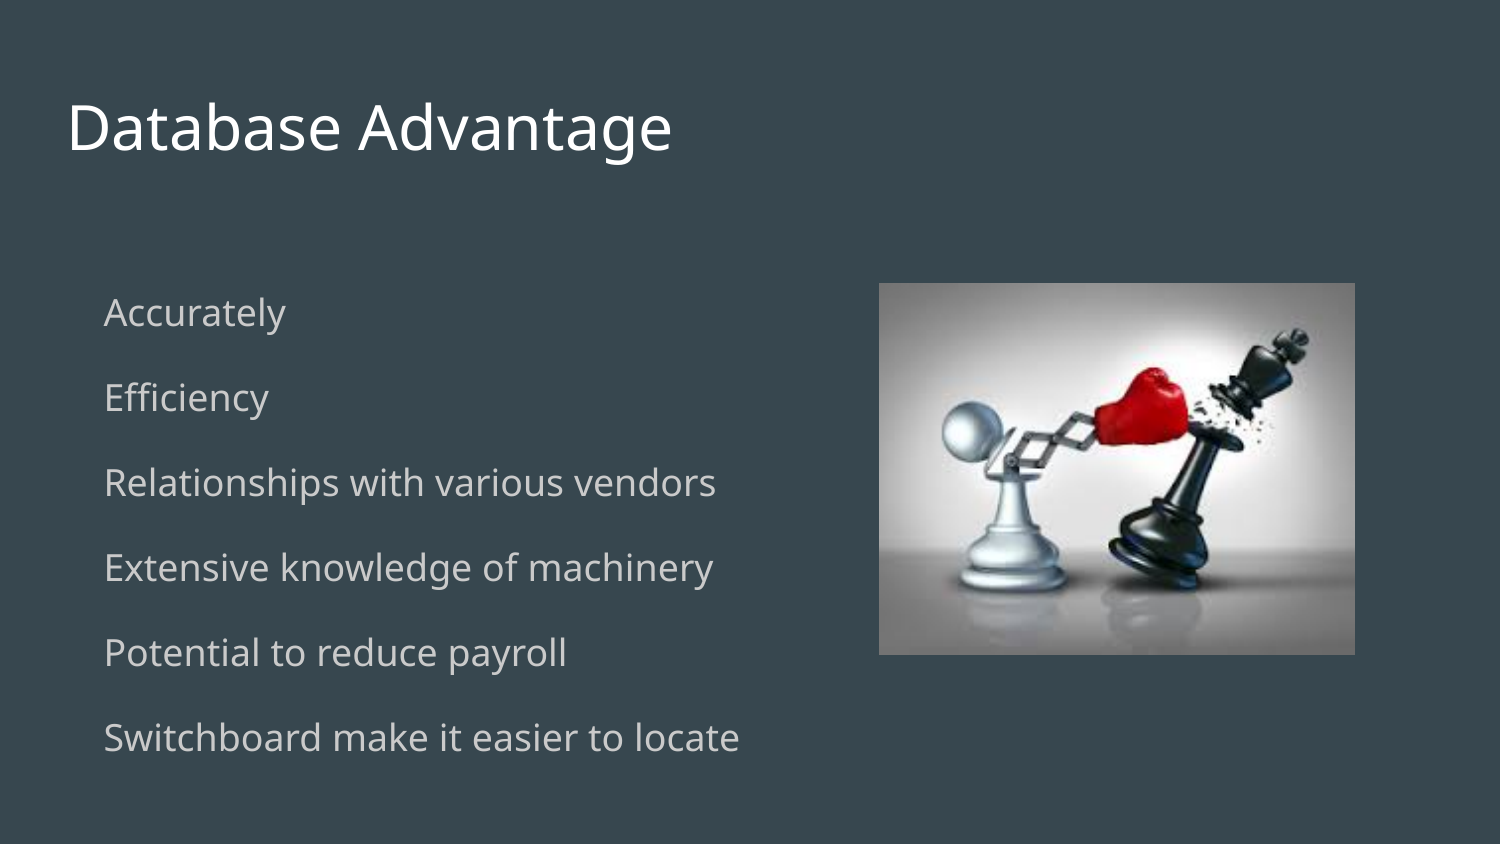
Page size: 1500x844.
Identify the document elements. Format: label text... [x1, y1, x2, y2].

list Accurately Efficiency Relationships with various vendors Extensive knowledge of machinery Potential to reduce payroll Switchboard make it easier to locate [51, 189, 1449, 750]
picture [878, 283, 1355, 655]
title Database Advantage [51, 72, 1449, 167]
